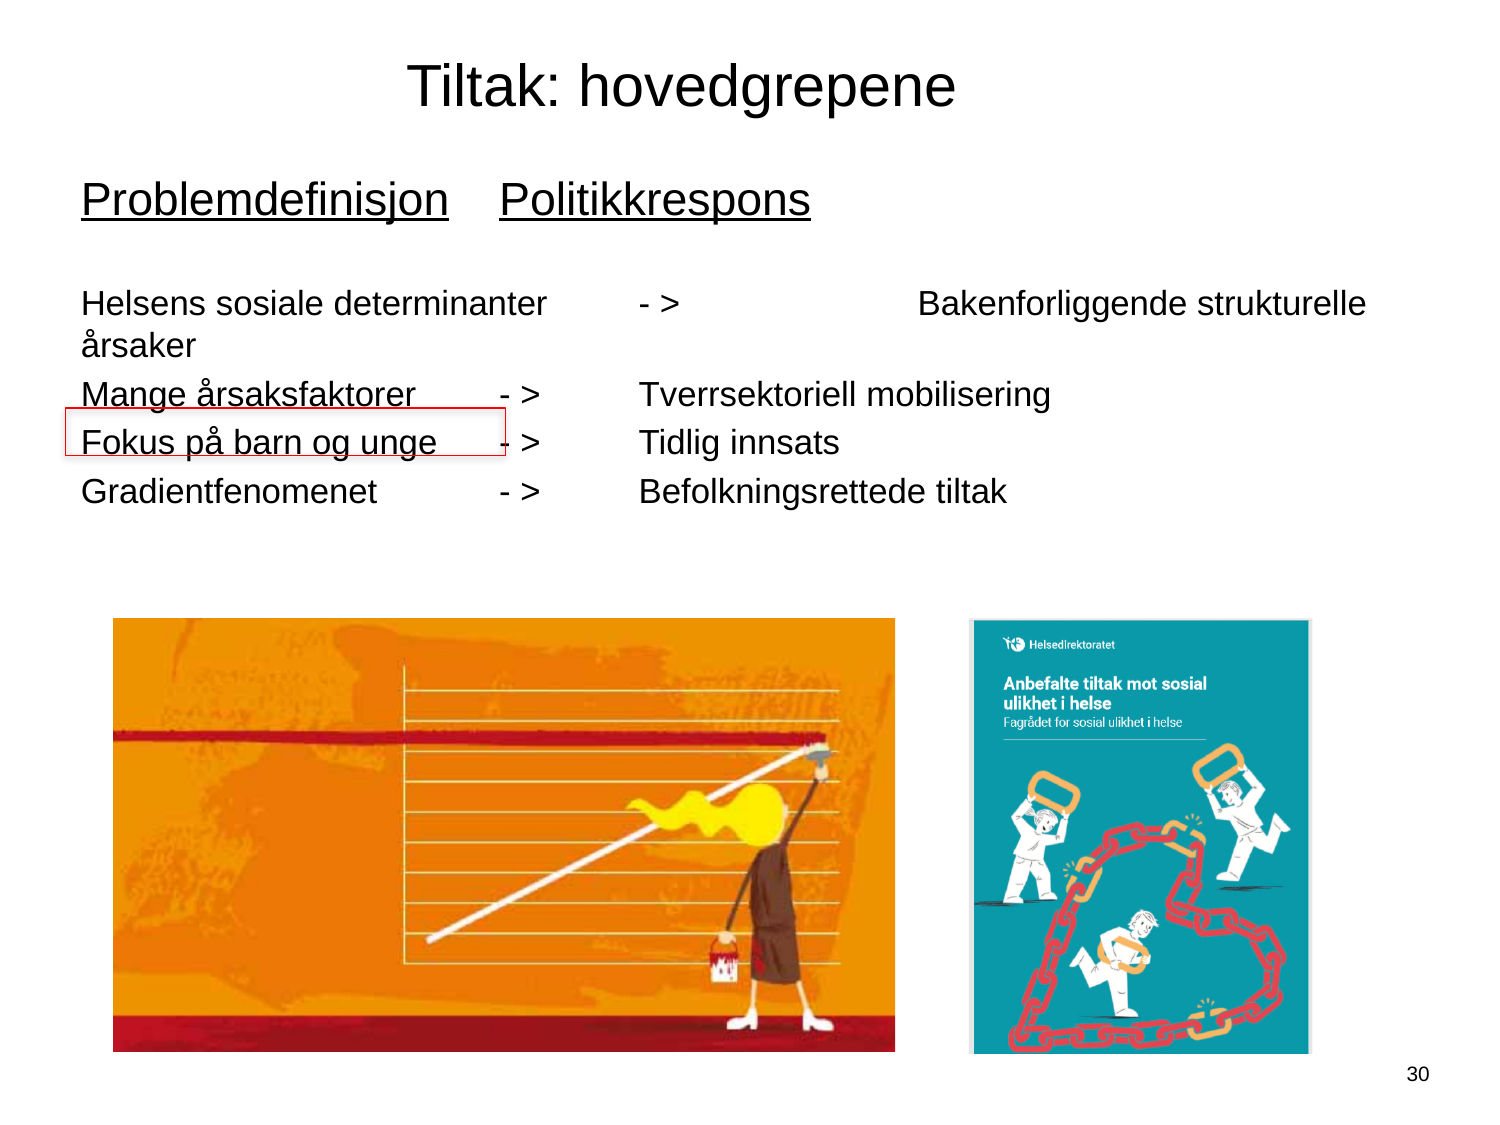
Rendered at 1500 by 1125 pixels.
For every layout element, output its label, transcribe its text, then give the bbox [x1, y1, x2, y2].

picture [968, 618, 1313, 1054]
title Tiltak: hovedgrepene [391, 35, 1042, 130]
text_box [65, 407, 506, 456]
picture [112, 618, 896, 1052]
list Problemdefinisjon Politikkrespons Helsens sosiale determinanter - > Bakenforliggende strukturelle årsaker Mange årsaksfaktorer - > Tverrsektoriell mobilisering Fokus på barn og unge - > Tidlig innsats Gradientfenomenet - > Befolkningsrettede tiltak [65, 161, 1435, 670]
